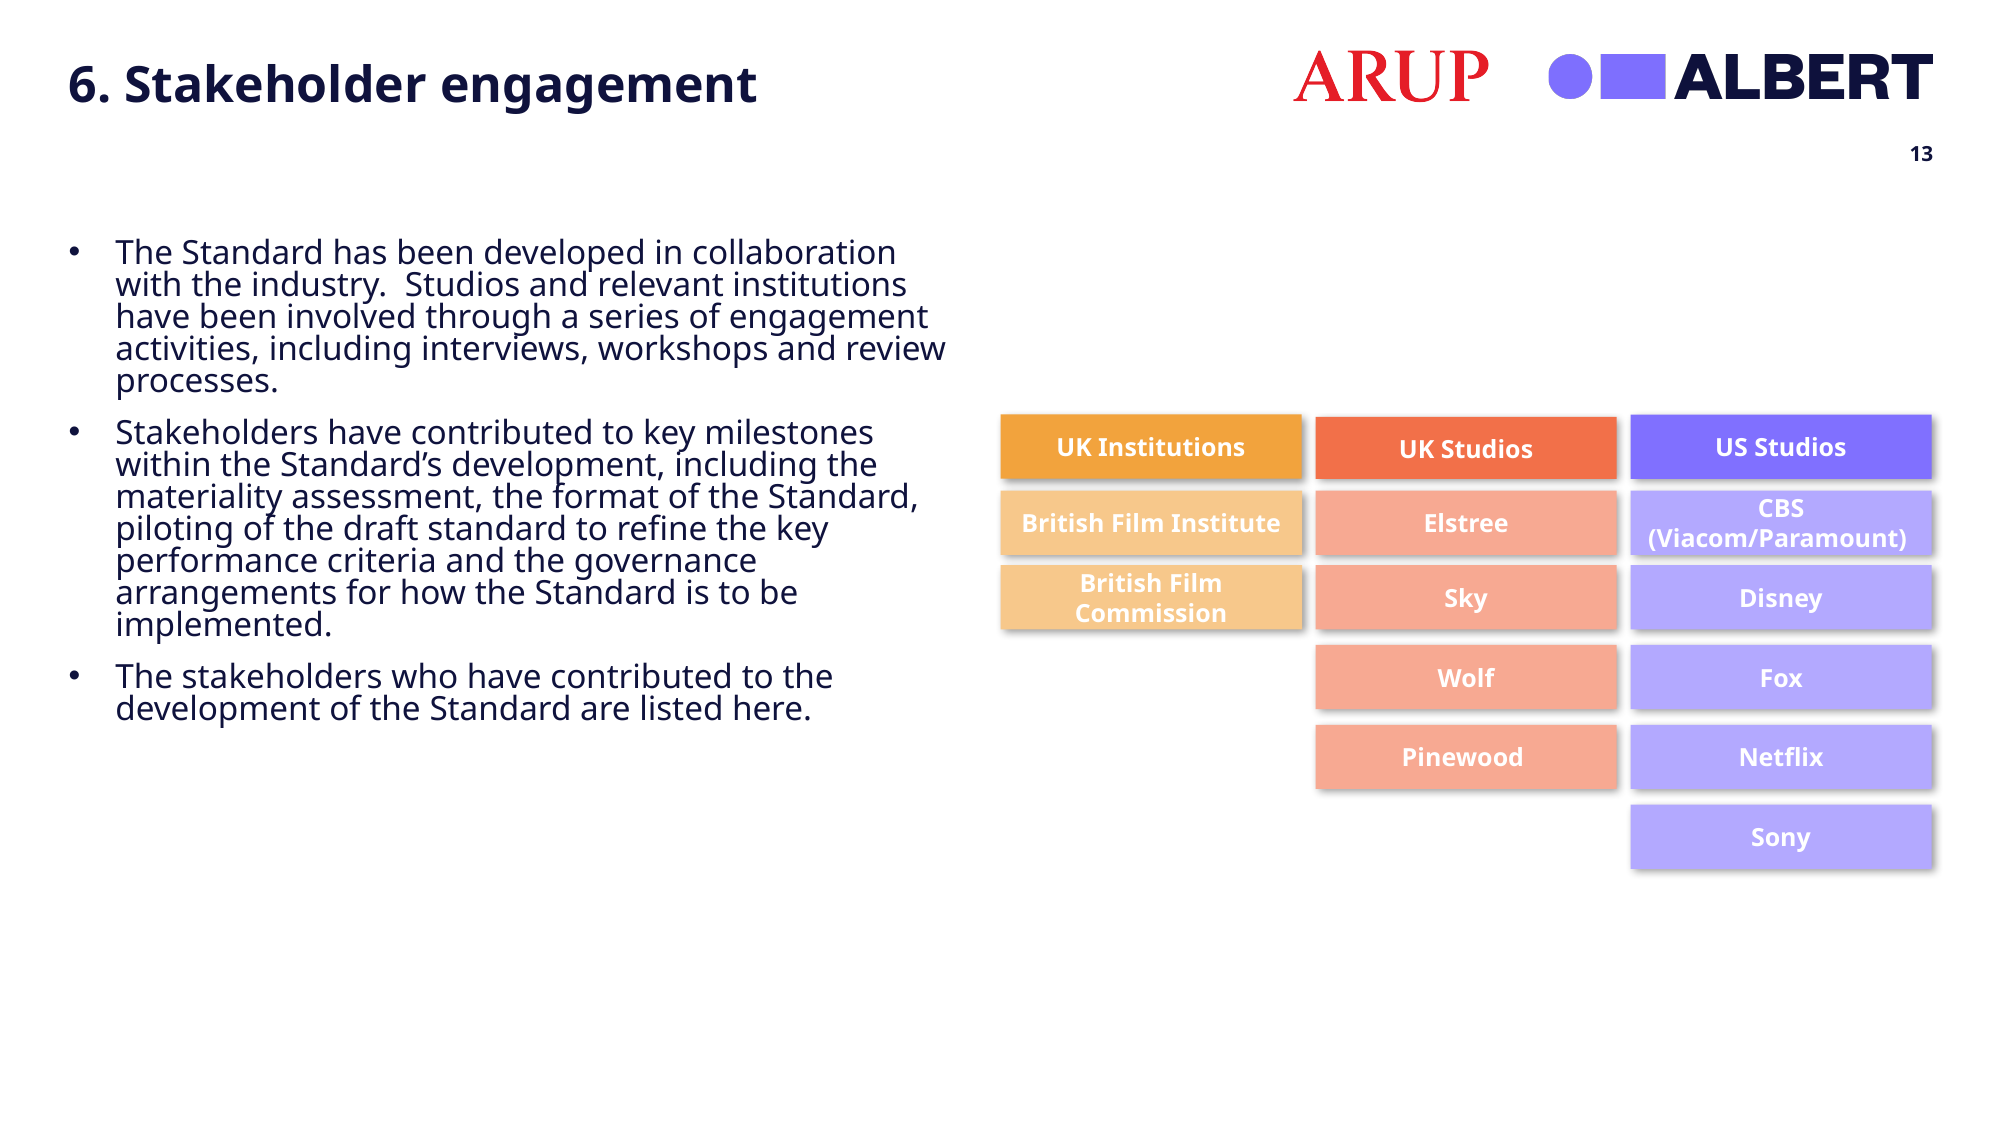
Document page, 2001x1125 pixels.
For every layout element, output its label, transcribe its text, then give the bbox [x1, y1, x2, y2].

text_box British Film Institute [999, 490, 1303, 556]
picture [1286, 27, 1496, 126]
text_box British Film Commission [999, 564, 1303, 630]
text_box Fox [1629, 644, 1933, 710]
text_box CBS (Viacom/Paramount) [1629, 490, 1933, 556]
text_box Netflix [1629, 724, 1933, 790]
text_box Sky [1315, 564, 1618, 630]
text_box Elstree [1315, 490, 1618, 556]
list The Standard has been developed in collaboration with the industry. Studios and relevant institutions have been involved through a series of engagement activities, including interviews, workshops and review processes. Stakeholders have contributed to key milestones within the Standard’s development, including the materiality assessment, the format of the Standard, piloting of the draft standard to refine the key performance criteria and the governance arrangements for how the Standard is to be implemented. The stakeholders who have contributed to the development of the Standard are listed here. [53, 231, 970, 1059]
text_box Disney [1629, 564, 1933, 630]
text_box UK Institutions [1000, 413, 1303, 480]
text_box Sony [1629, 804, 1933, 870]
text_box Wolf [1315, 644, 1618, 710]
text_box Pinewood [1315, 724, 1618, 790]
list 6. Stakeholder engagement [53, 56, 1478, 179]
text_box UK Studios [1315, 416, 1618, 480]
text_box US Studios [1629, 414, 1933, 480]
